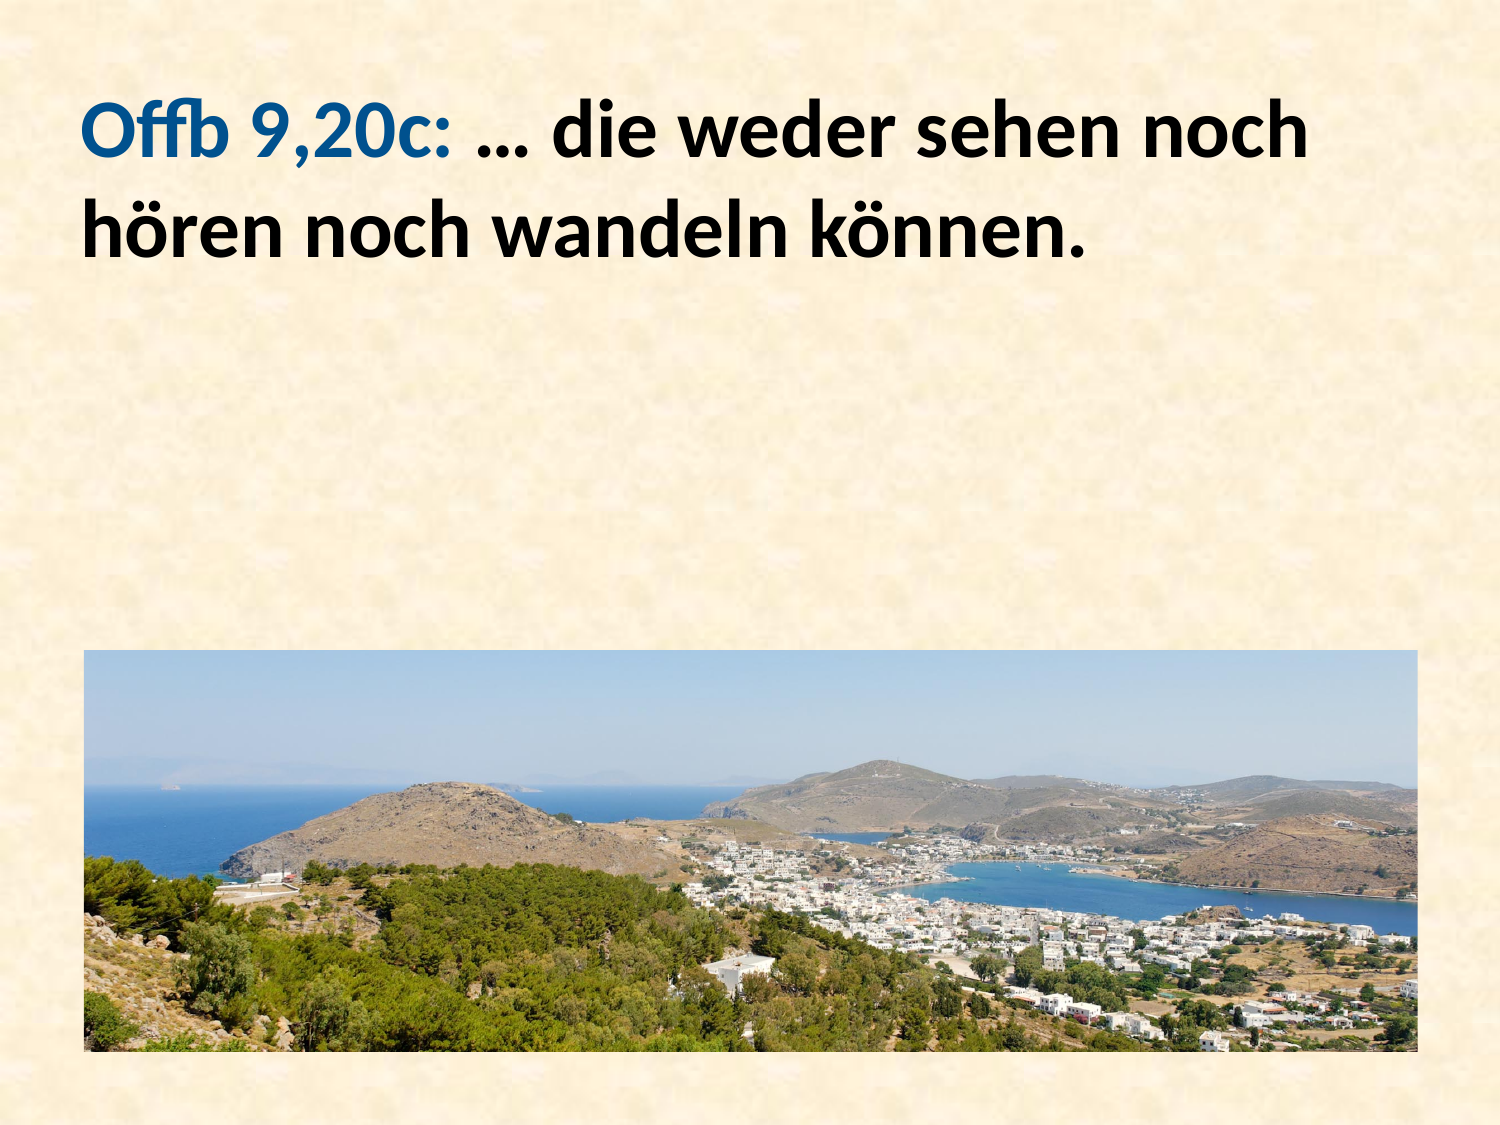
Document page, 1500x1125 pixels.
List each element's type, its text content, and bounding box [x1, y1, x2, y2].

text_box Offb 9,20c: … die weder sehen noch hören noch wandeln können. [64, 66, 1447, 598]
picture [0, 0, 1500, 1125]
